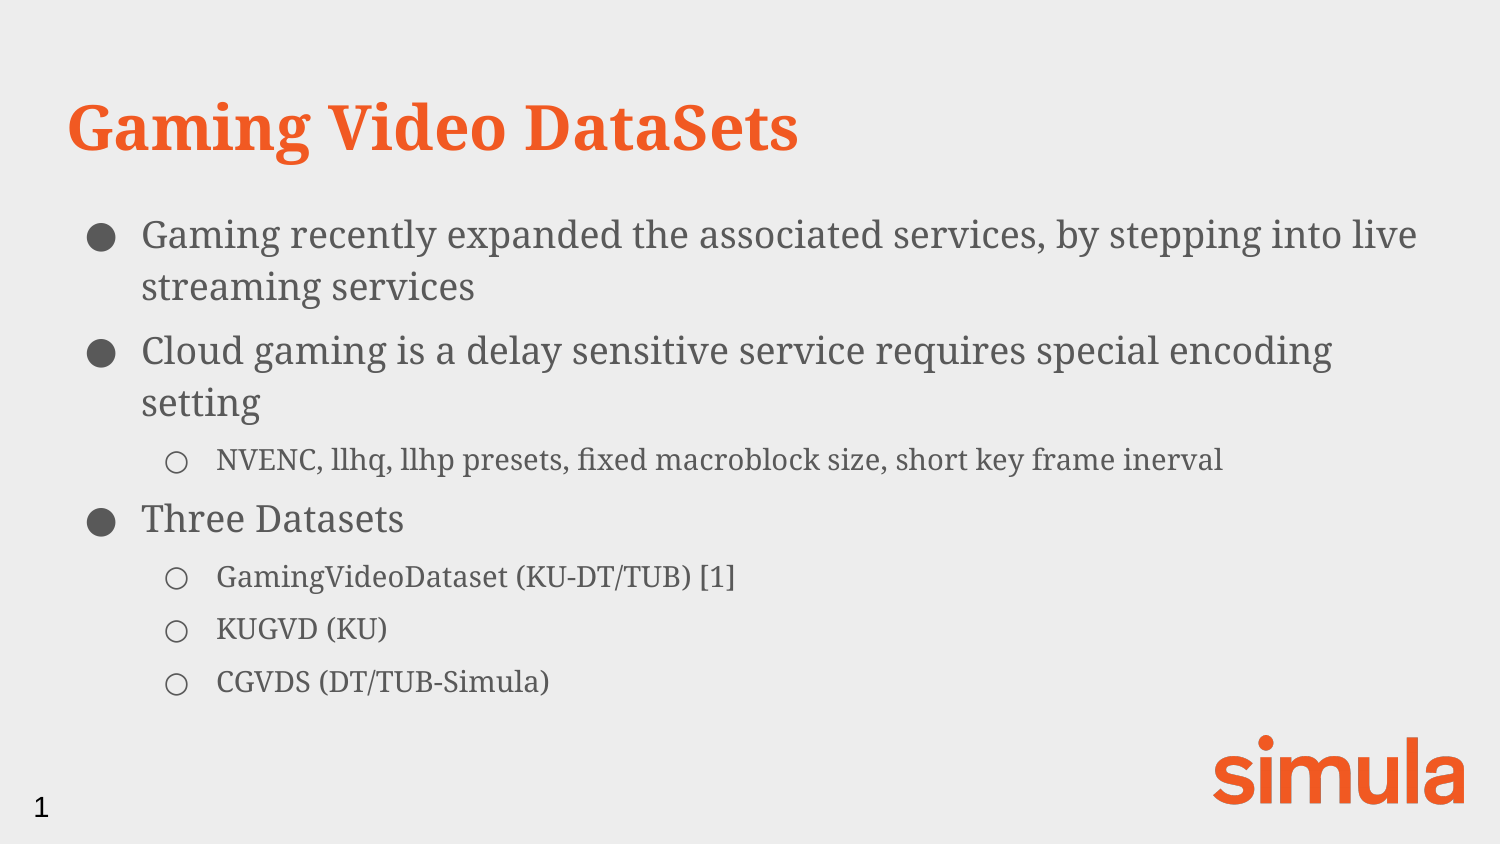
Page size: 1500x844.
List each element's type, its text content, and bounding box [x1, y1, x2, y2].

picture [1213, 735, 1464, 805]
text_box 1 [18, 780, 65, 831]
title Gaming Video DataSets [51, 72, 1449, 167]
list Gaming recently expanded the associated services, by stepping into live streaming services Cloud gaming is a delay sensitive service requires special encoding setting NVENC, llhq, llhp presets, fixed macroblock size, short key frame inerval Three Datasets GamingVideoDataset (KU-DT/TUB) [1] KUGVD (KU) CGVDS (DT/TUB-Simula) [51, 189, 1449, 750]
